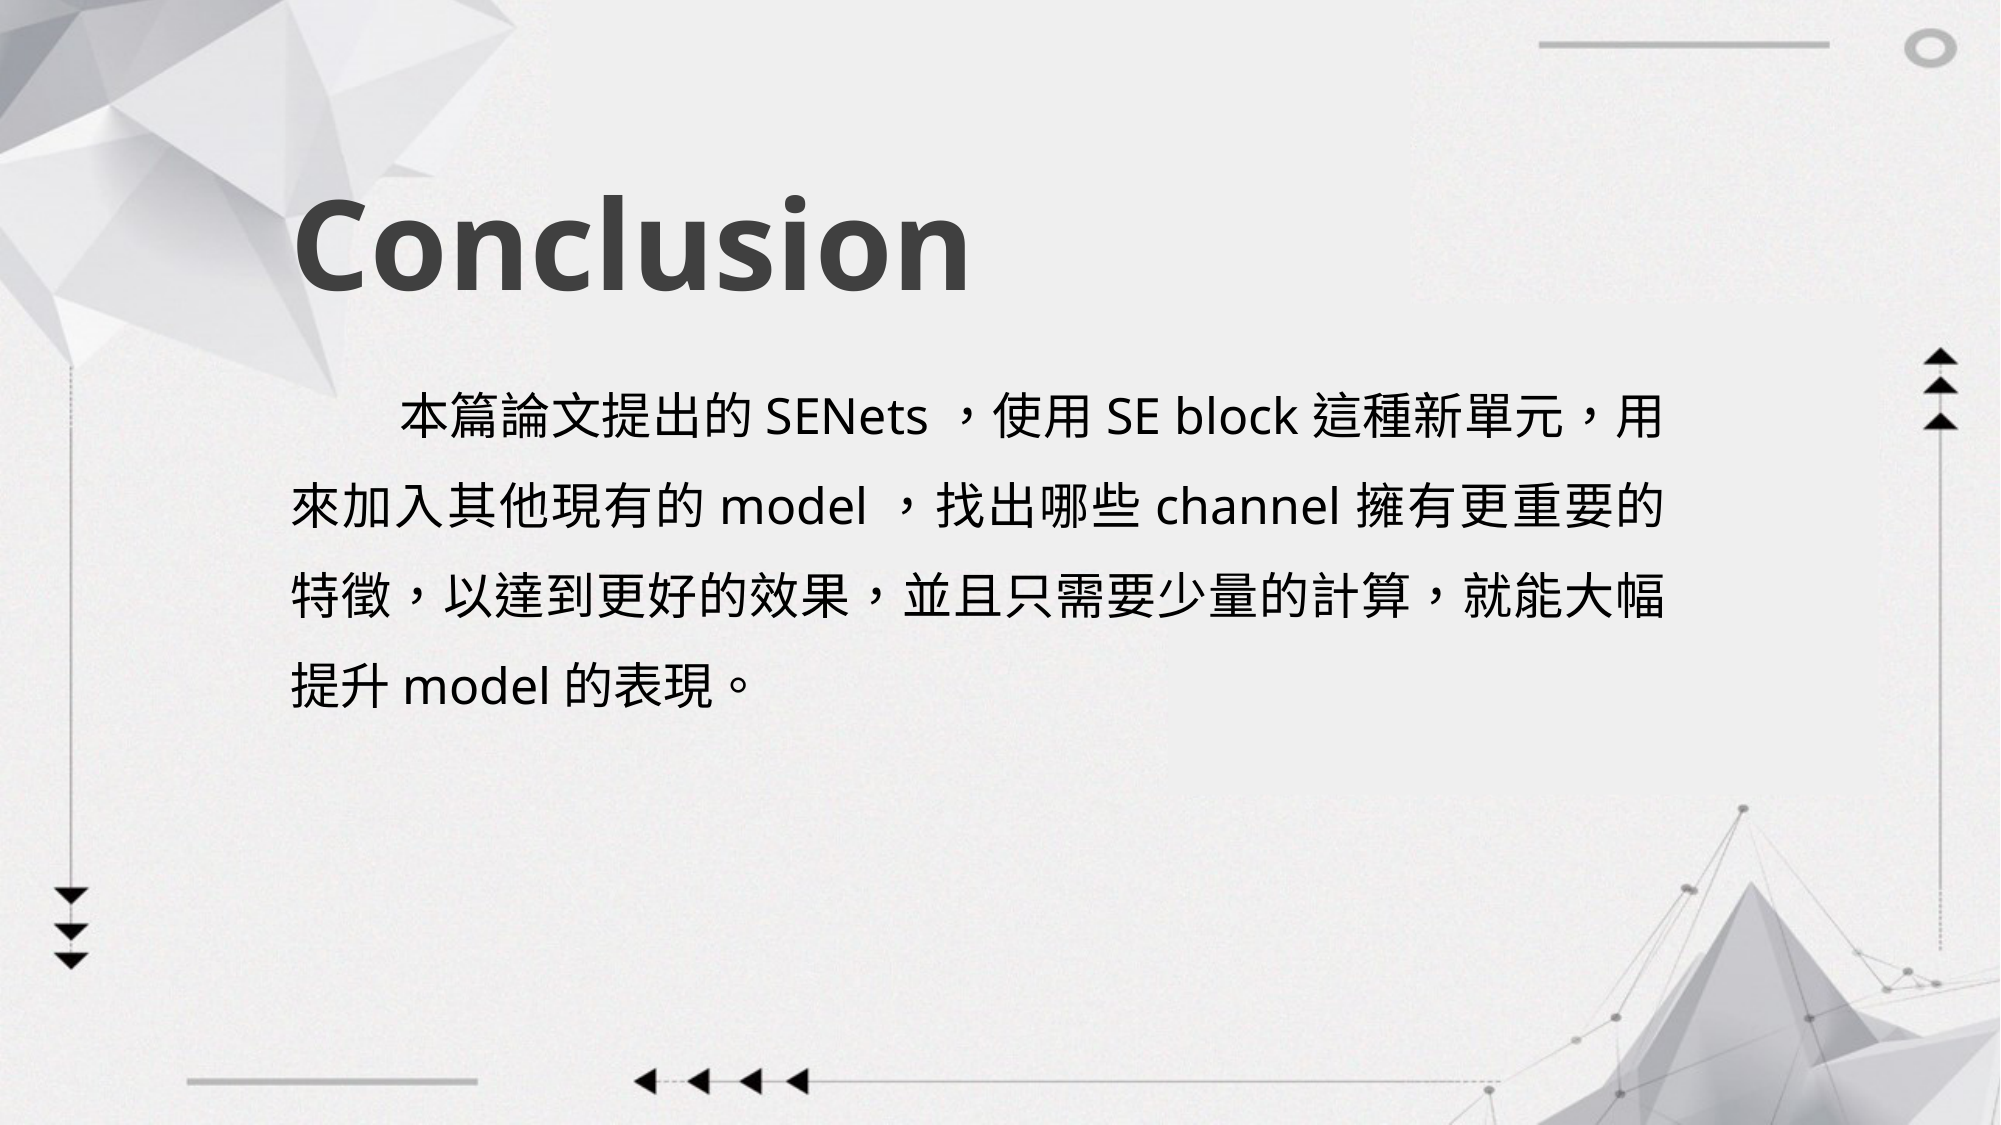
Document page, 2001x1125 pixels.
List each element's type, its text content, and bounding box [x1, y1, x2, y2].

text_box 本篇論文提出的SENets，使用SE block這種新單元，用來加入其他現有的model，找出哪些channel擁有更重要的特徵，以達到更好的效果，並且只需要少量的計算，就能大幅提升model的表現。 [276, 346, 1681, 722]
picture [0, 0, 2001, 1125]
text_box Conclusion [276, 158, 1724, 323]
